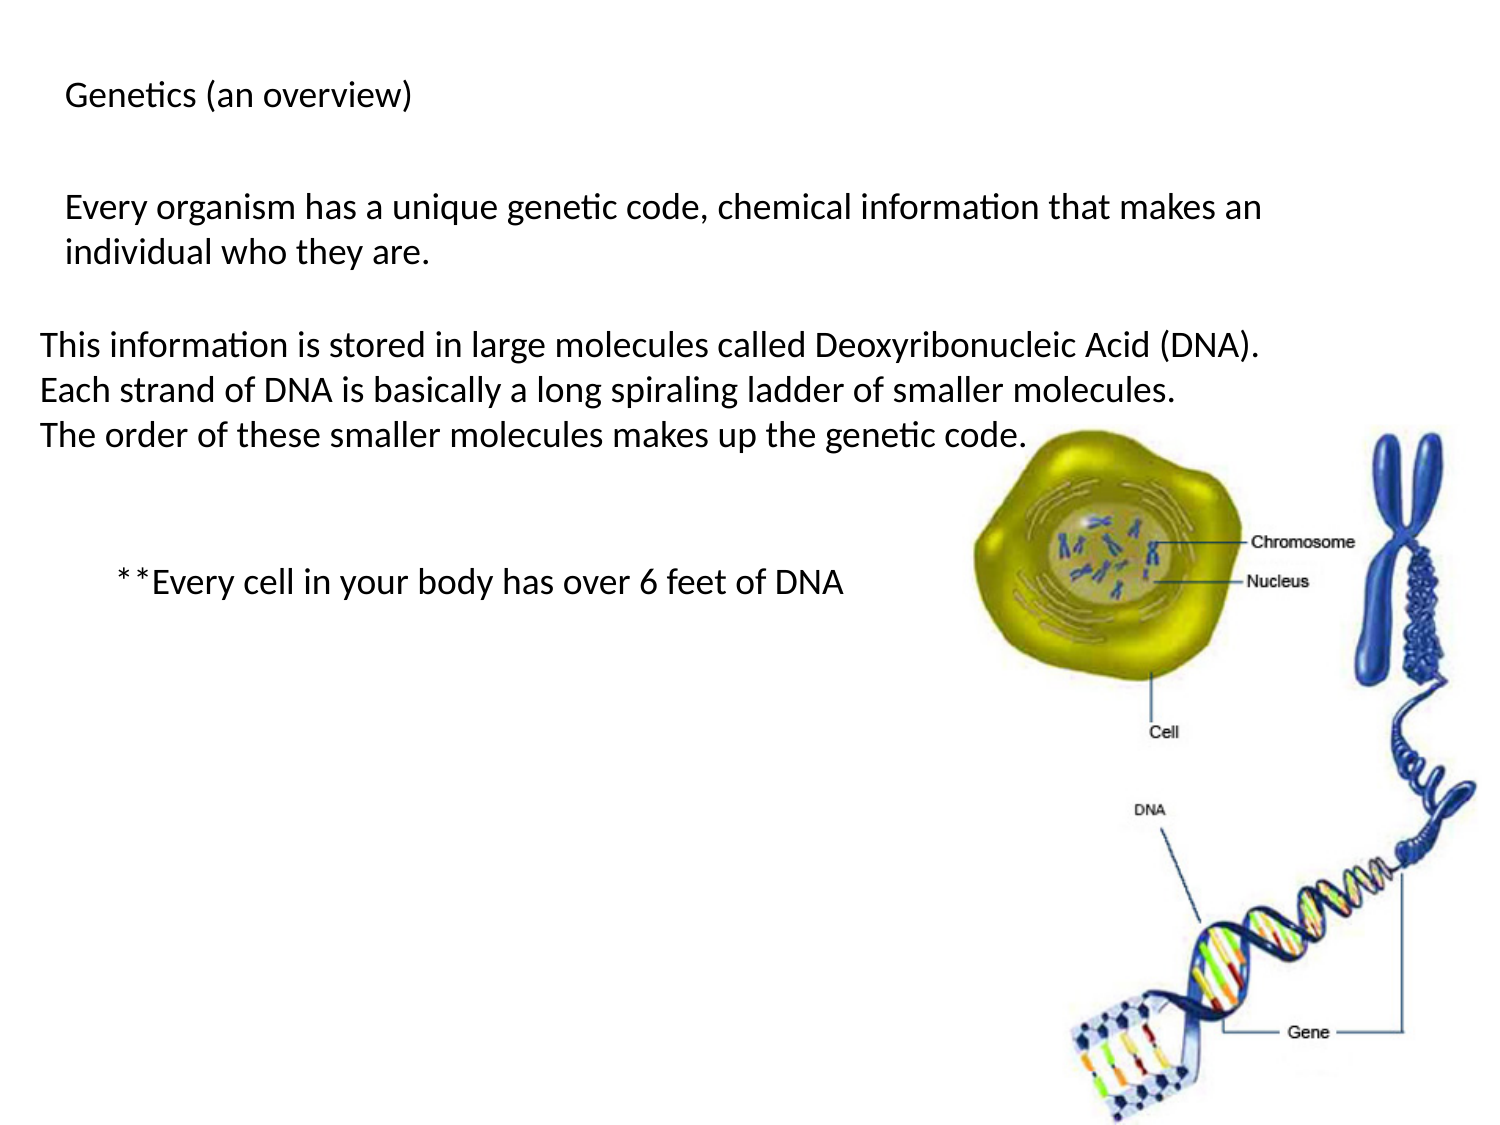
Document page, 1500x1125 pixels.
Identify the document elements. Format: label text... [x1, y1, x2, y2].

text_box Genetics (an overview) [49, 62, 1475, 123]
text_box This information is stored in large molecules called Deoxyribonucleic Acid (DNA). Each strand of DNA is basically a long spiraling ladder of smaller molecules. The order of these smaller molecules makes up the genetic code. [24, 312, 1325, 463]
picture [949, 423, 1500, 1125]
text_box Every organism has a unique genetic code, chemical information that makes an individual who they are. [49, 174, 1413, 280]
text_box **Every cell in your body has over 6 feet of DNA [99, 549, 944, 610]
